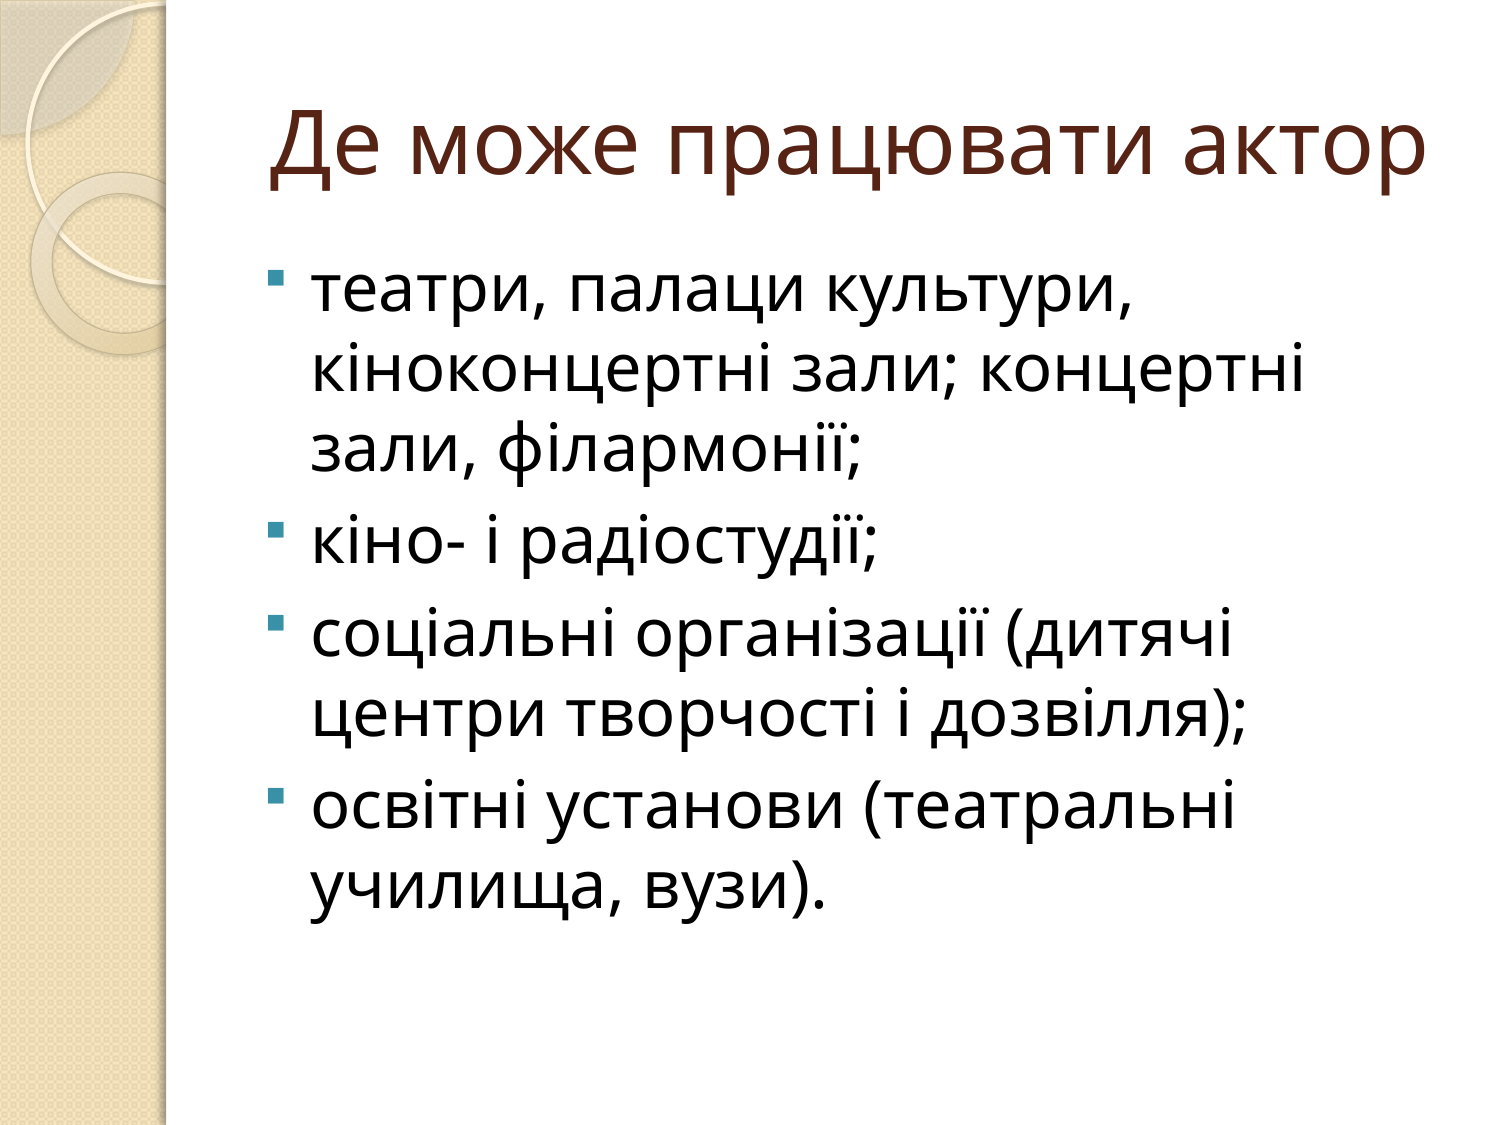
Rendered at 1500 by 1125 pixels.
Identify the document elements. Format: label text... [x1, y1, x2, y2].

list театри, палаци культури, кіноконцертні зали; концертні зали, філармонії; кіно- і радіостудії; соціальні організації (дитячі центри творчості і дозвілля); освітні установи (театральні училища, вузи). [235, 237, 1466, 1025]
title Де може працювати актор [235, 45, 1466, 233]
